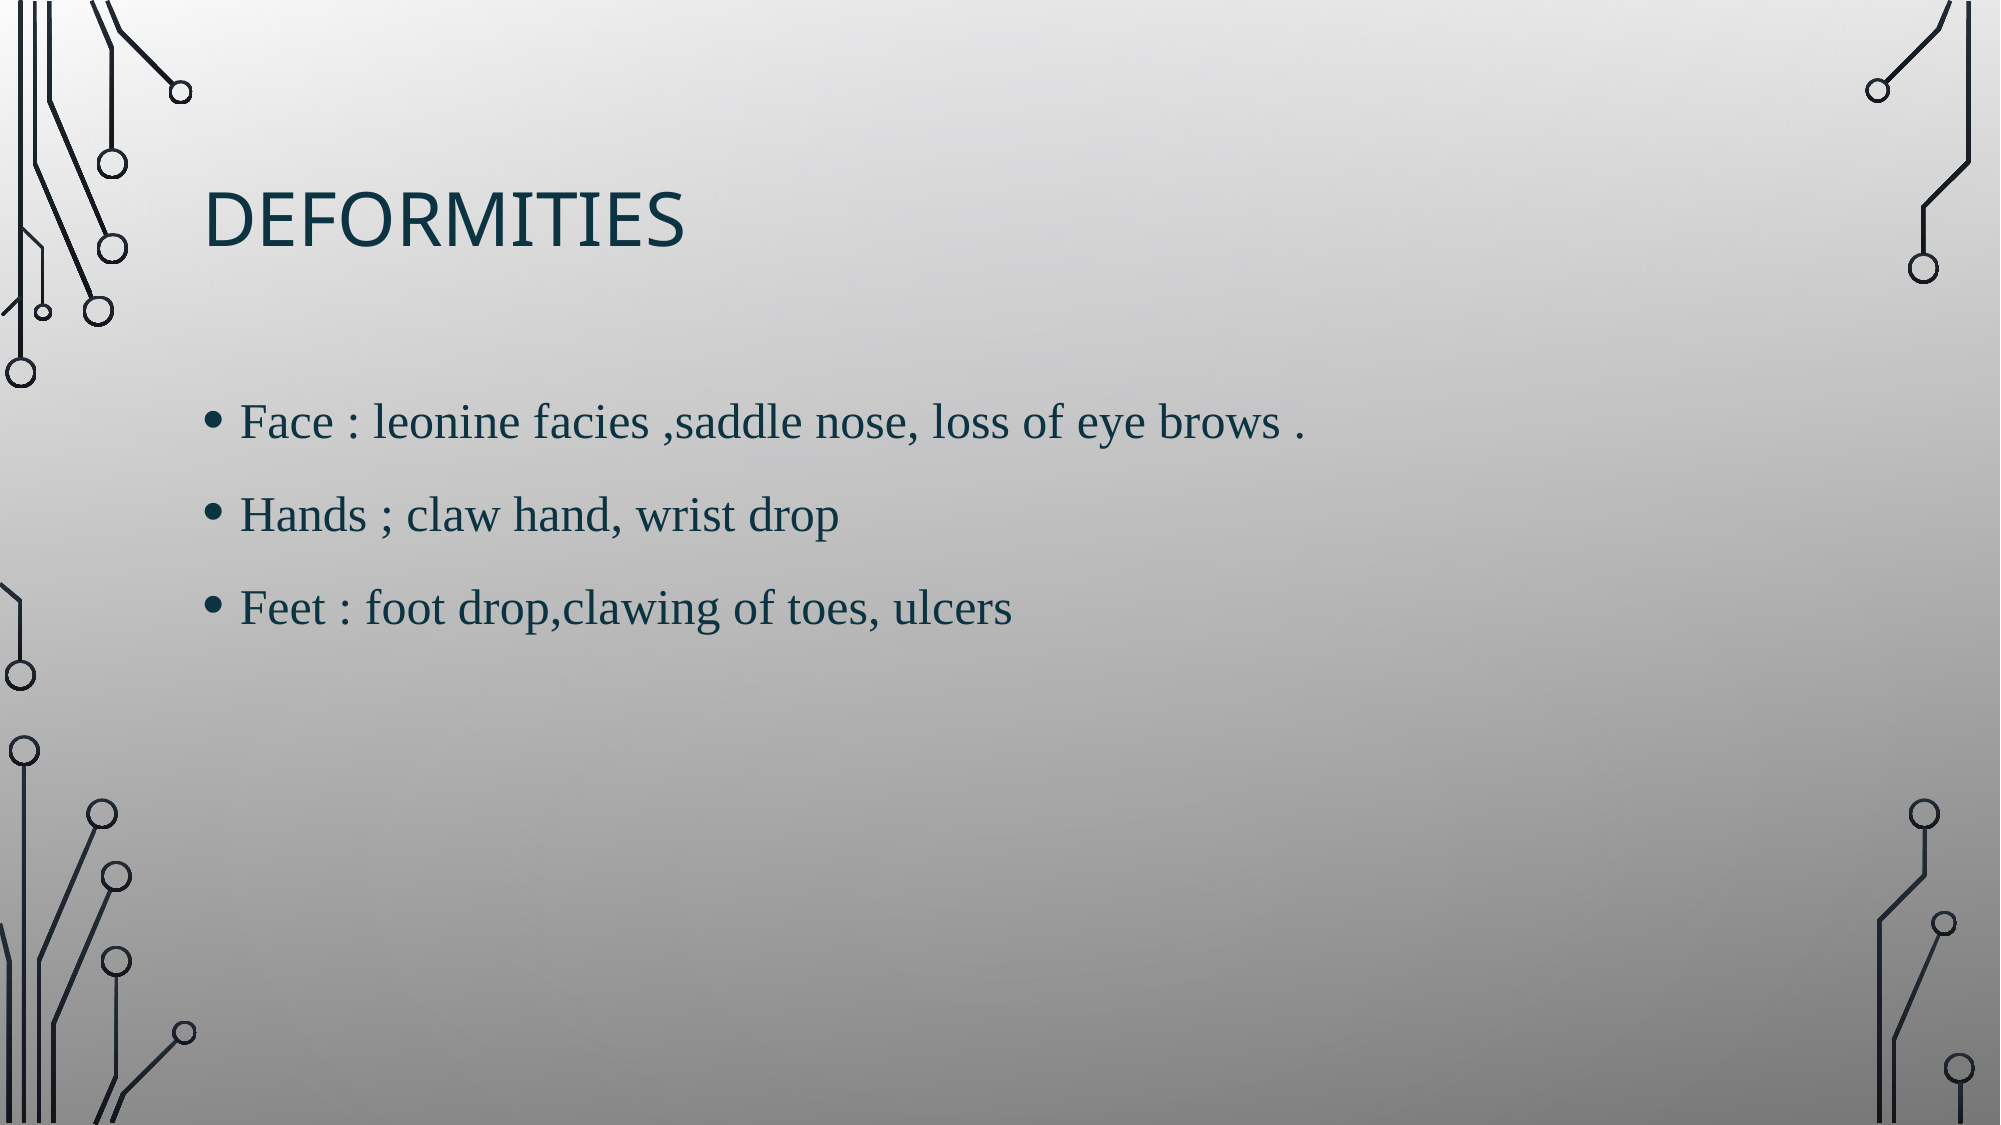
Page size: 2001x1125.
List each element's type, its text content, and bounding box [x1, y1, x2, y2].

title Deformities [187, 101, 1813, 344]
list Face : leonine facies ,saddle nose, loss of eye brows . Hands ; claw hand, wrist drop Feet : foot drop,clawing of toes, ulcers [187, 369, 1813, 950]
